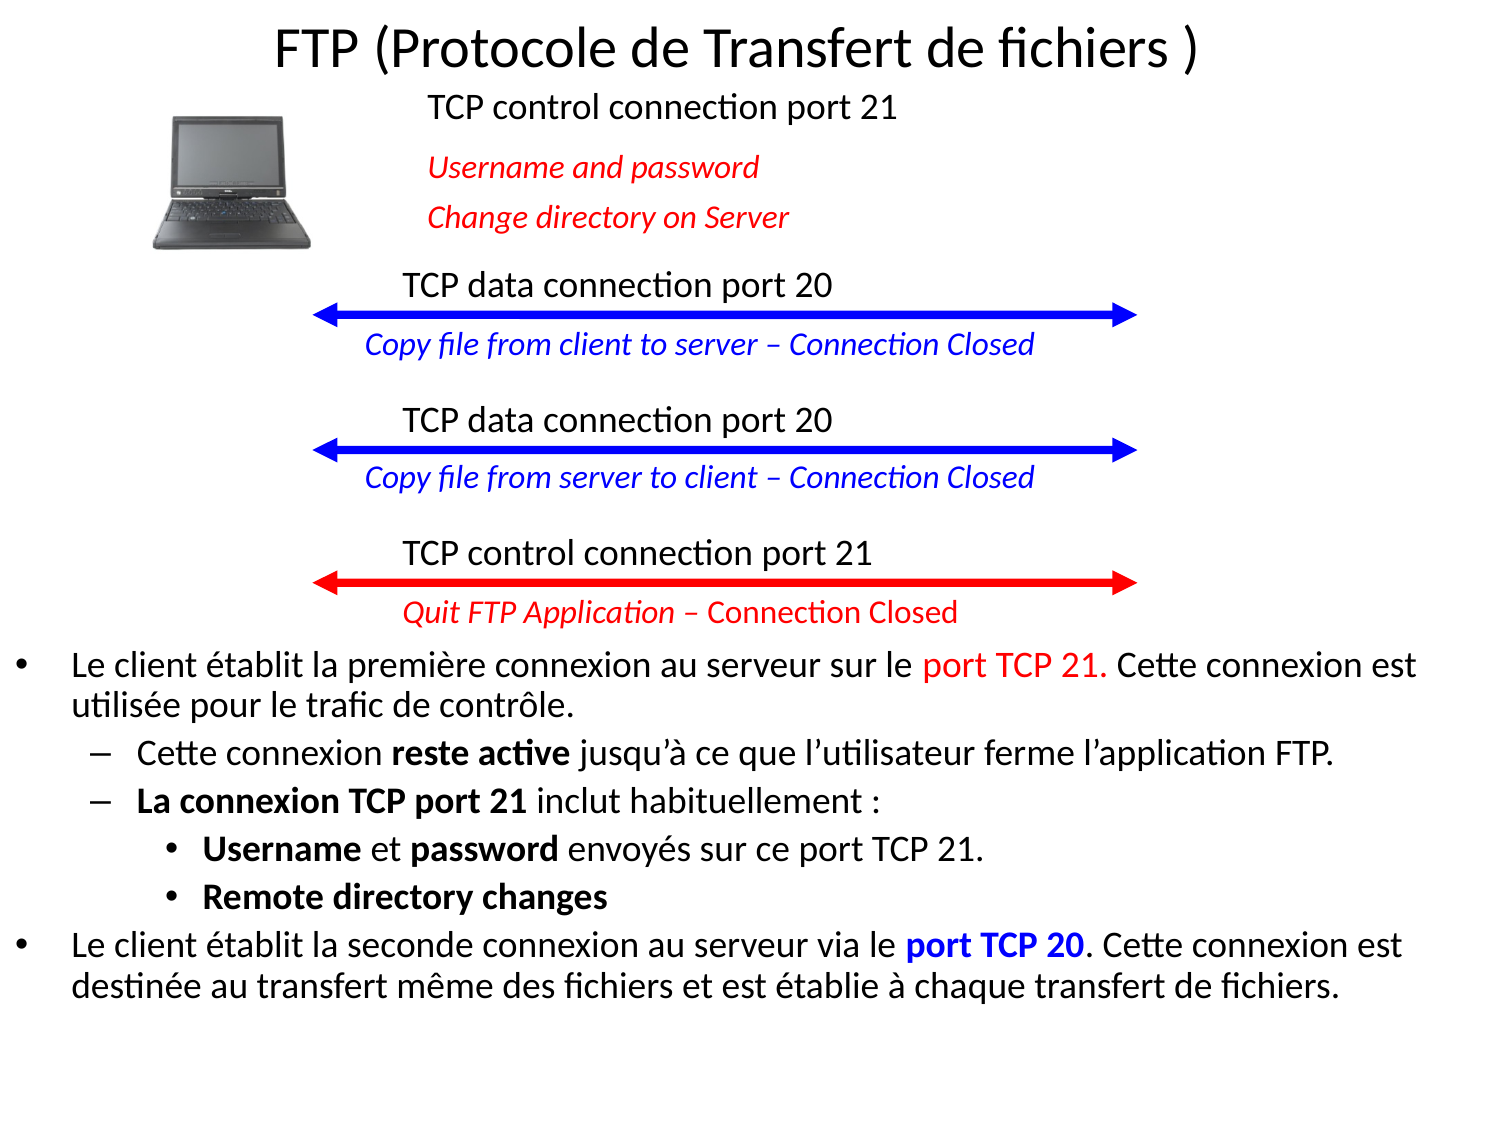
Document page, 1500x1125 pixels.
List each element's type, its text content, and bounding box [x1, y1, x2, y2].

text_box Le client établit la première connexion au serveur sur le port TCP 21. Cette connexion est utilisée pour le trafic de contrôle. Cette connexion reste active jusqu’à ce que l’utilisateur ferme l’application FTP. La connexion TCP port 21 inclut habituellement : Username et password envoyés sur ce port TCP 21. Remote directory changes Le client établit la seconde connexion au serveur via le port TCP 20. Cette connexion est destinée au transfert même des fichiers et est établie à chaque transfert de fichiers. [0, 637, 1500, 1125]
text_box [312, 308, 349, 322]
text_box Copy file from server to client – Connection Closed [349, 447, 1263, 503]
text_box TCP control connection port 21 [412, 88, 1063, 135]
text_box TCP control connection port 21 [387, 520, 1038, 580]
text_box [1125, 576, 1136, 582]
text_box [312, 576, 387, 589]
title FTP (Protocole de Transfert de fichiers ) [62, 0, 1413, 88]
text_box [1125, 308, 1136, 314]
text_box Copy file from client to server – Connection Closed [349, 314, 1263, 370]
text_box TCP data connection port 20 [387, 387, 1038, 447]
text_box Username and password [412, 137, 975, 187]
text_box [312, 443, 349, 457]
text_box Change directory on Server [412, 187, 975, 243]
text_box Quit FTP Application – Connection Closed [387, 582, 1275, 638]
text_box TCP data connection port 20 [387, 252, 1038, 312]
picture [149, 112, 313, 254]
